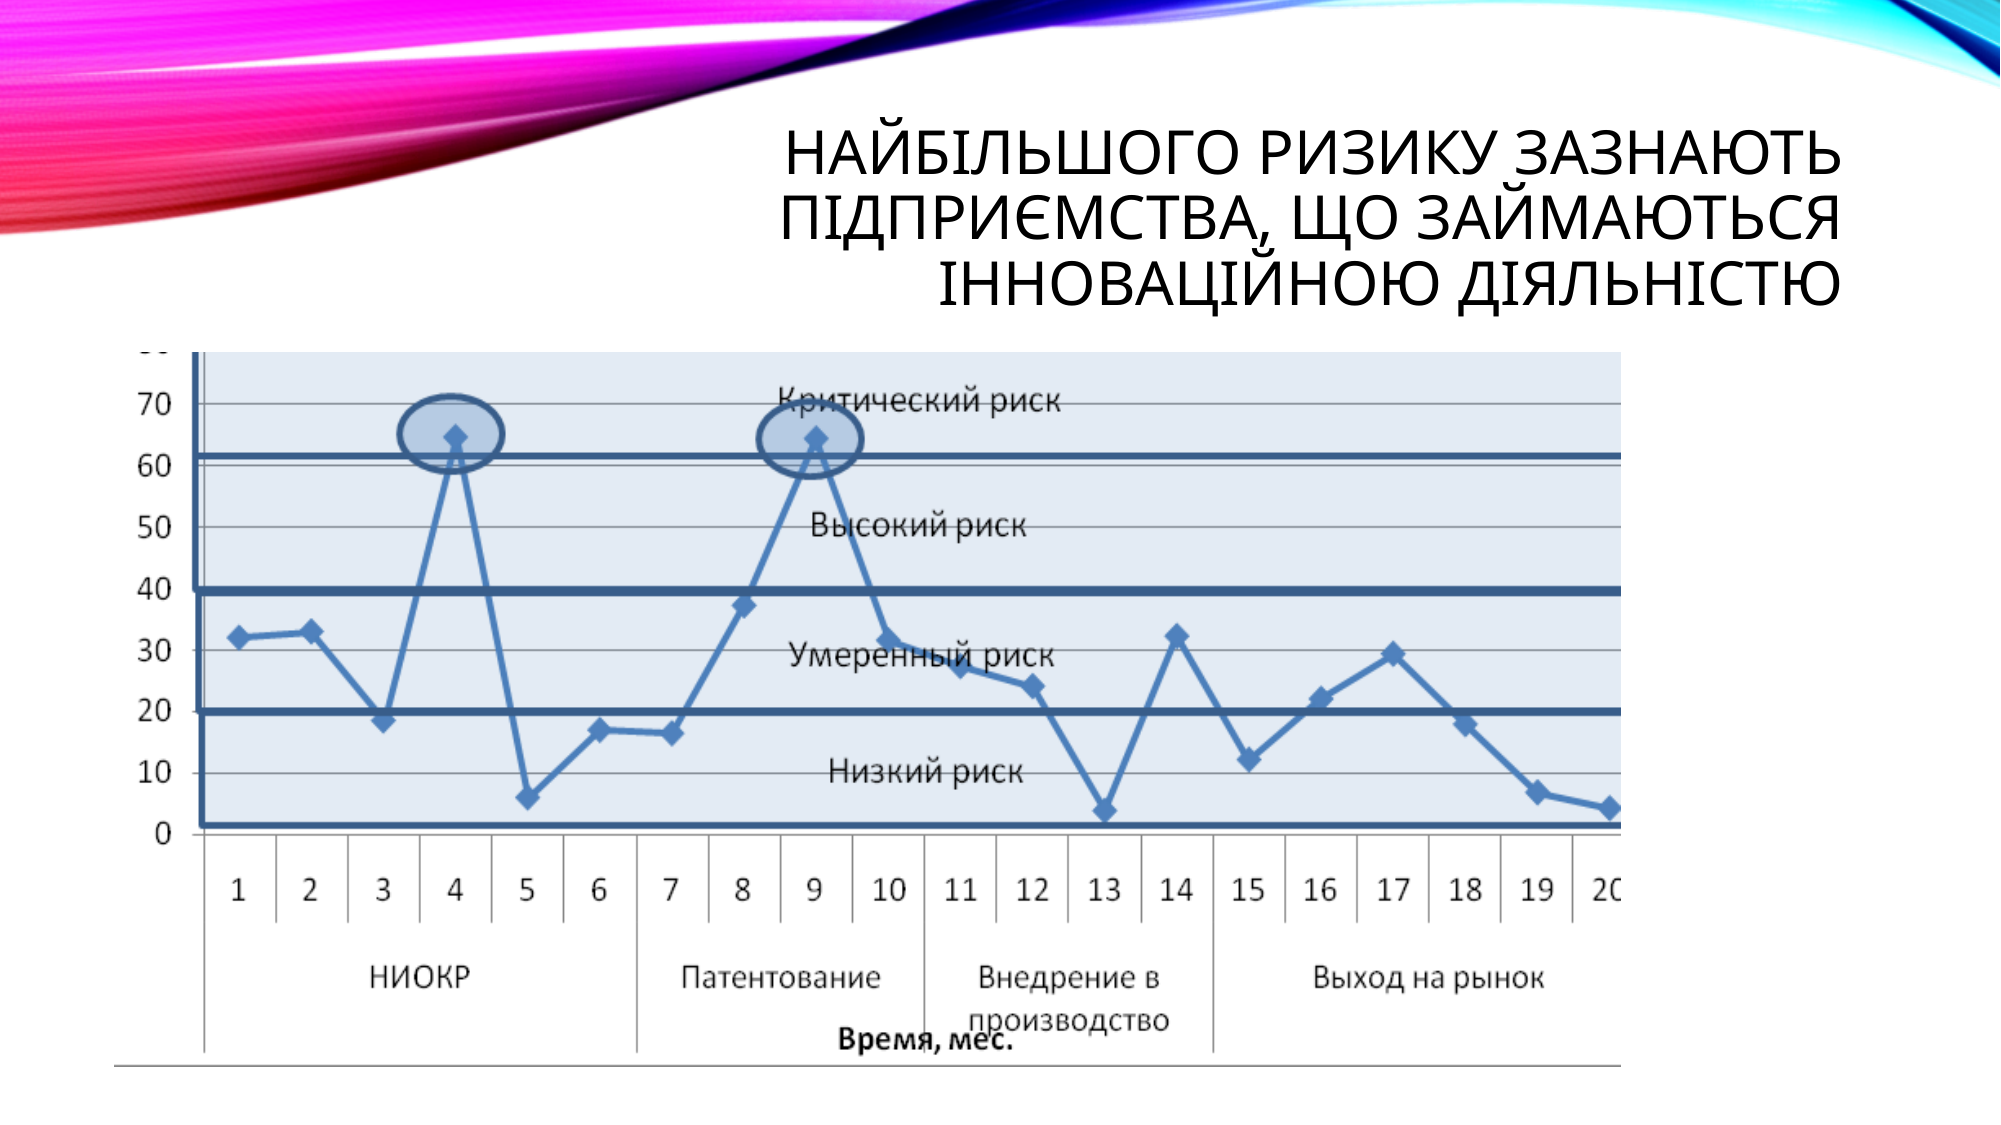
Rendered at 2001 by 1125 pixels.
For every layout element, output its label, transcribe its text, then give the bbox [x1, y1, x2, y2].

picture [114, 352, 1622, 1067]
title Найбільшого ризику зазнають підприємства, що займаються інноваційною діяльністю [446, 114, 1859, 327]
picture [0, 0, 2000, 237]
